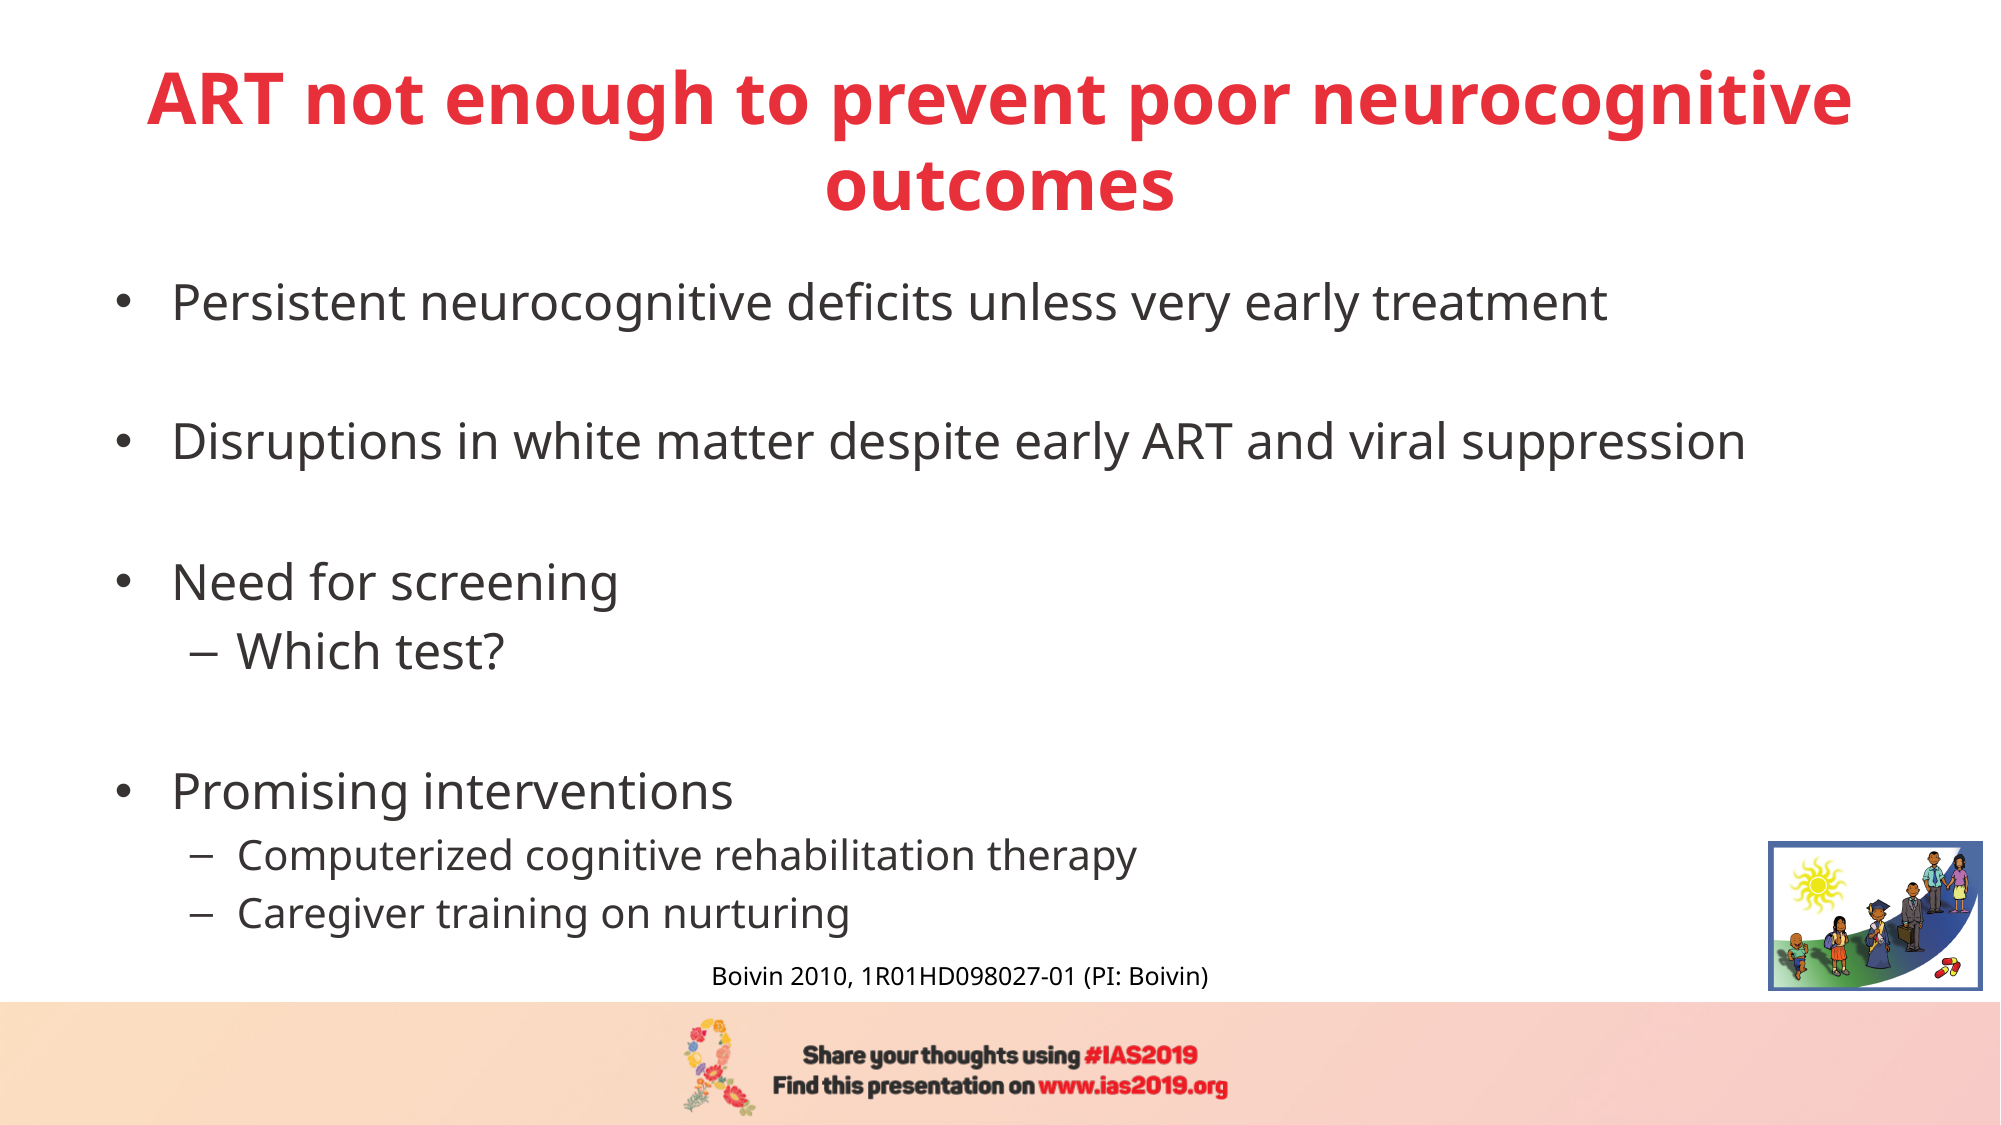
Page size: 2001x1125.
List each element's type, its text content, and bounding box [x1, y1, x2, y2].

list Persistent neurocognitive deficits unless very early treatment Disruptions in white matter despite early ART and viral suppression Need for screening Which test? Promising interventions Computerized cognitive rehabilitation therapy Caregiver training on nurturing [99, 262, 1900, 1005]
title ART not enough to prevent poor neurocognitive outcomes [99, 45, 1900, 233]
picture [0, 1002, 2001, 1125]
text_box Boivin 2010, 1R01HD098027-01 (PI: Boivin) [591, 953, 1329, 999]
picture [1767, 841, 1983, 992]
